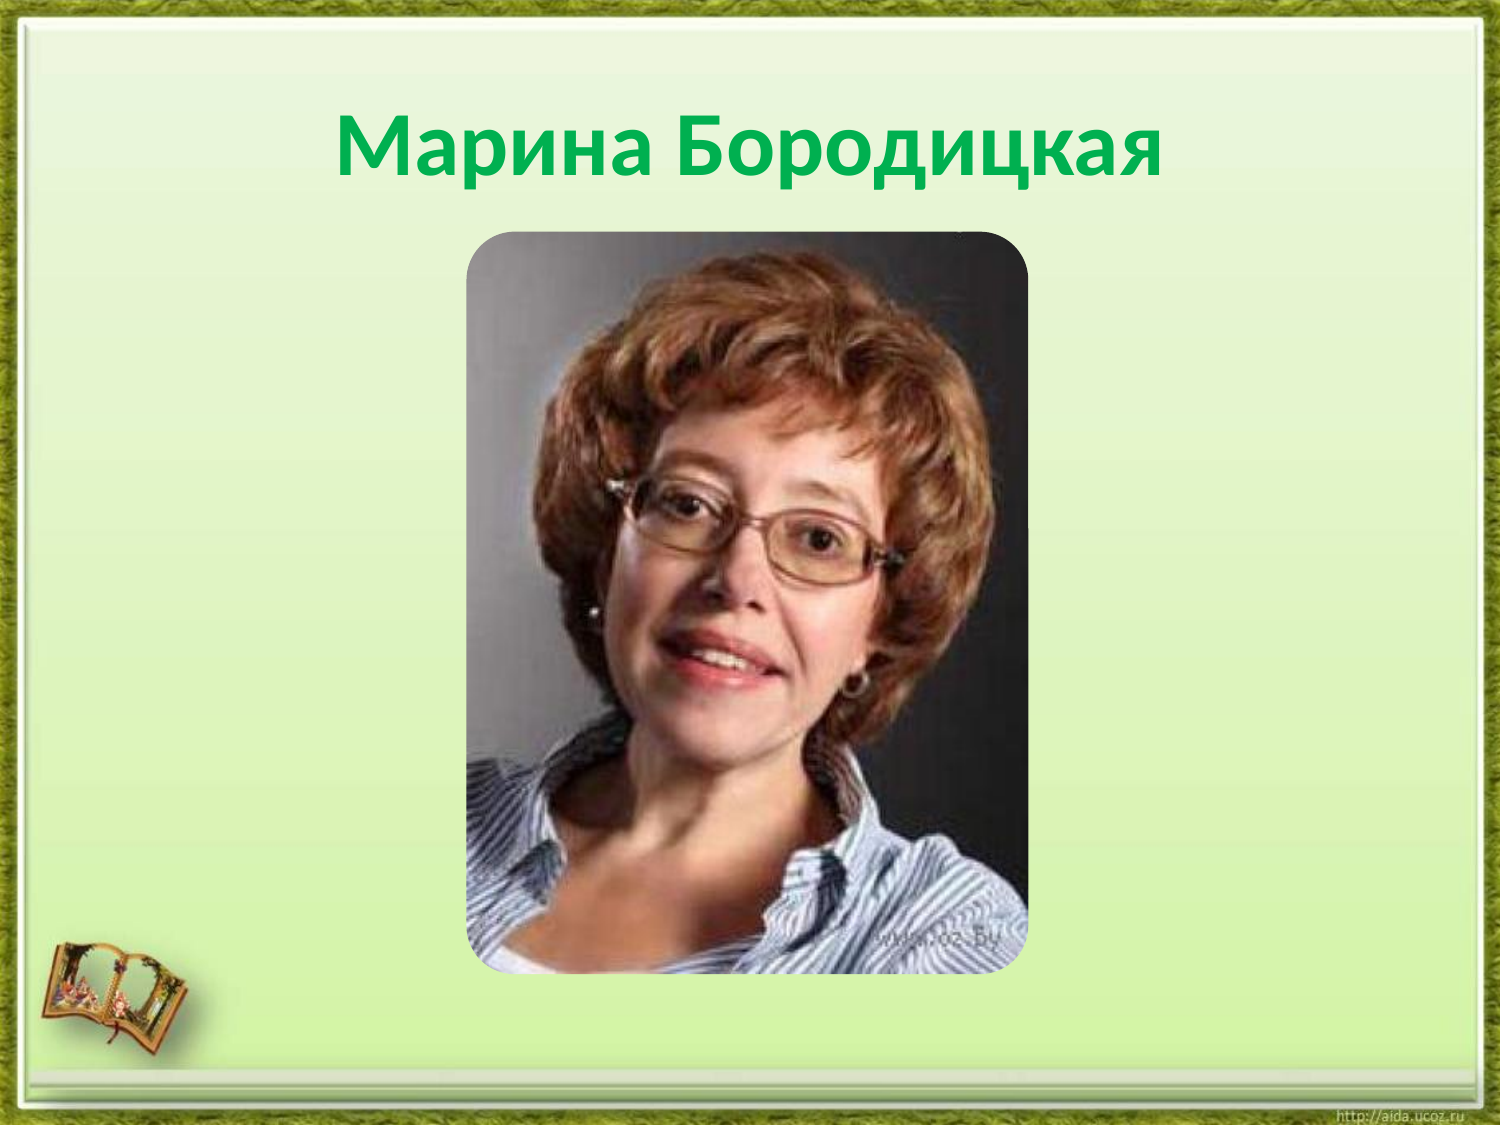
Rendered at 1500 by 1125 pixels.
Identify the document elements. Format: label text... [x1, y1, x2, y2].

picture [0, 0, 1500, 1125]
title Марина Бородицкая [74, 44, 1426, 233]
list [466, 231, 1029, 975]
